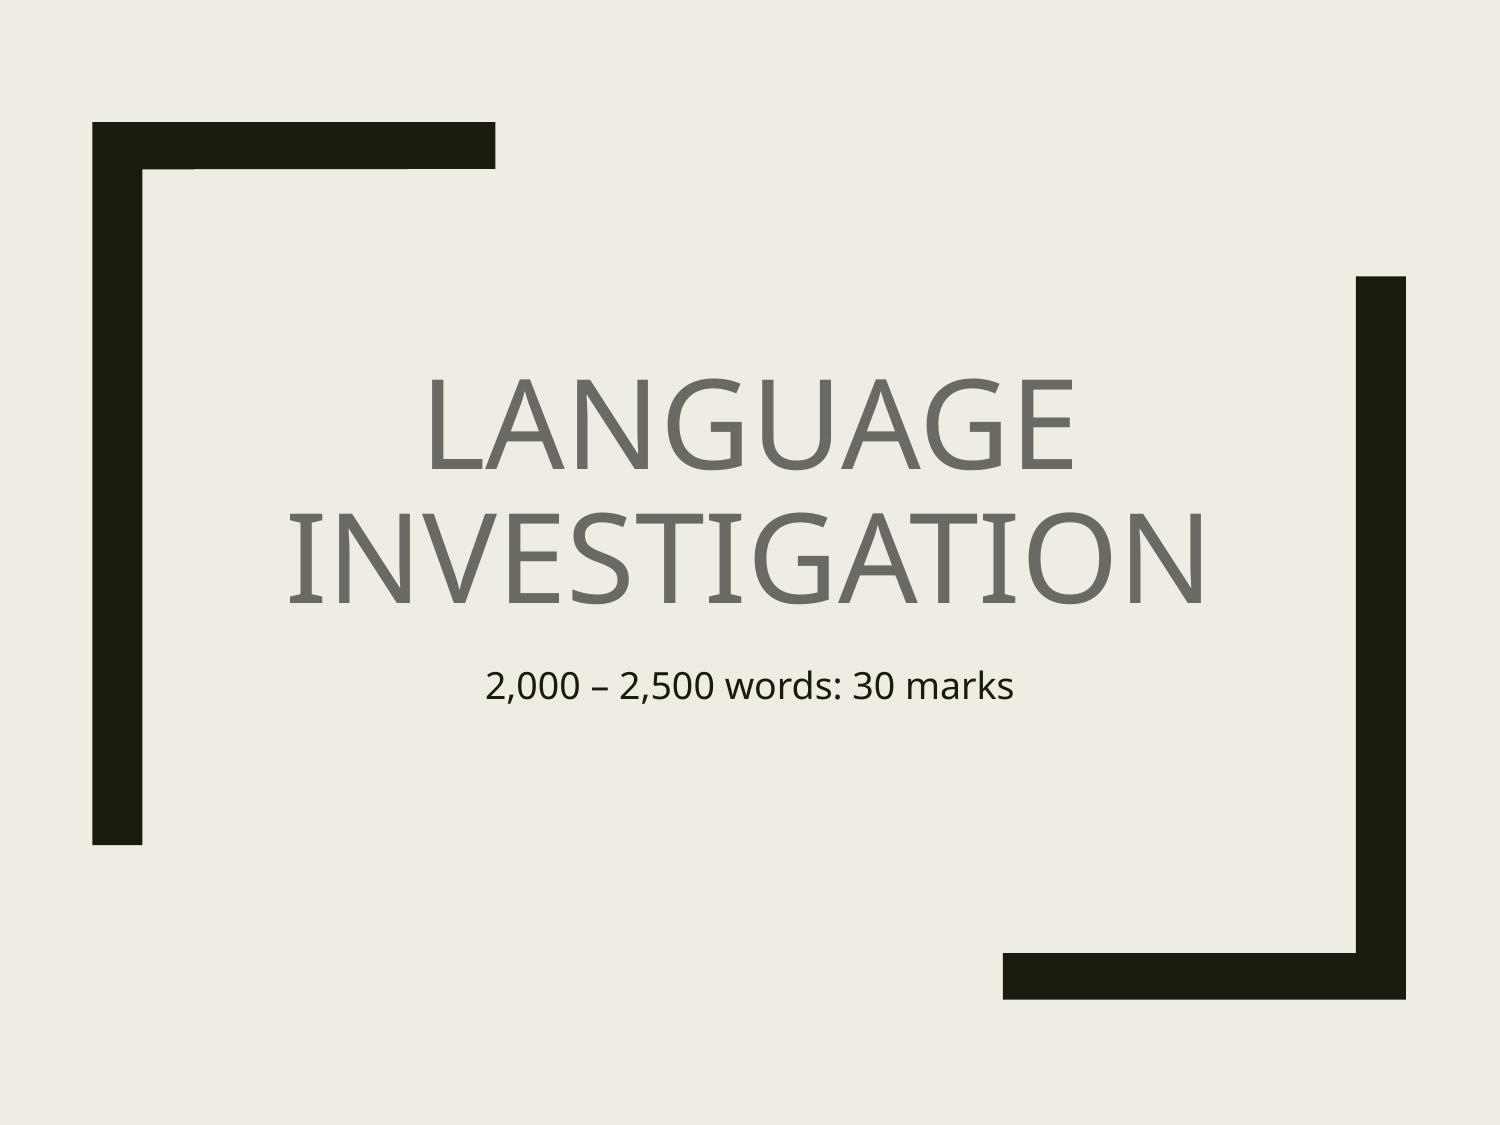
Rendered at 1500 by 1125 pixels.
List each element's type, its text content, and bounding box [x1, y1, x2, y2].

subtitle 2,000 – 2,500 words: 30 marks [329, 649, 1171, 828]
title LANGUAGE INVESTIGATION [235, 293, 1265, 638]
